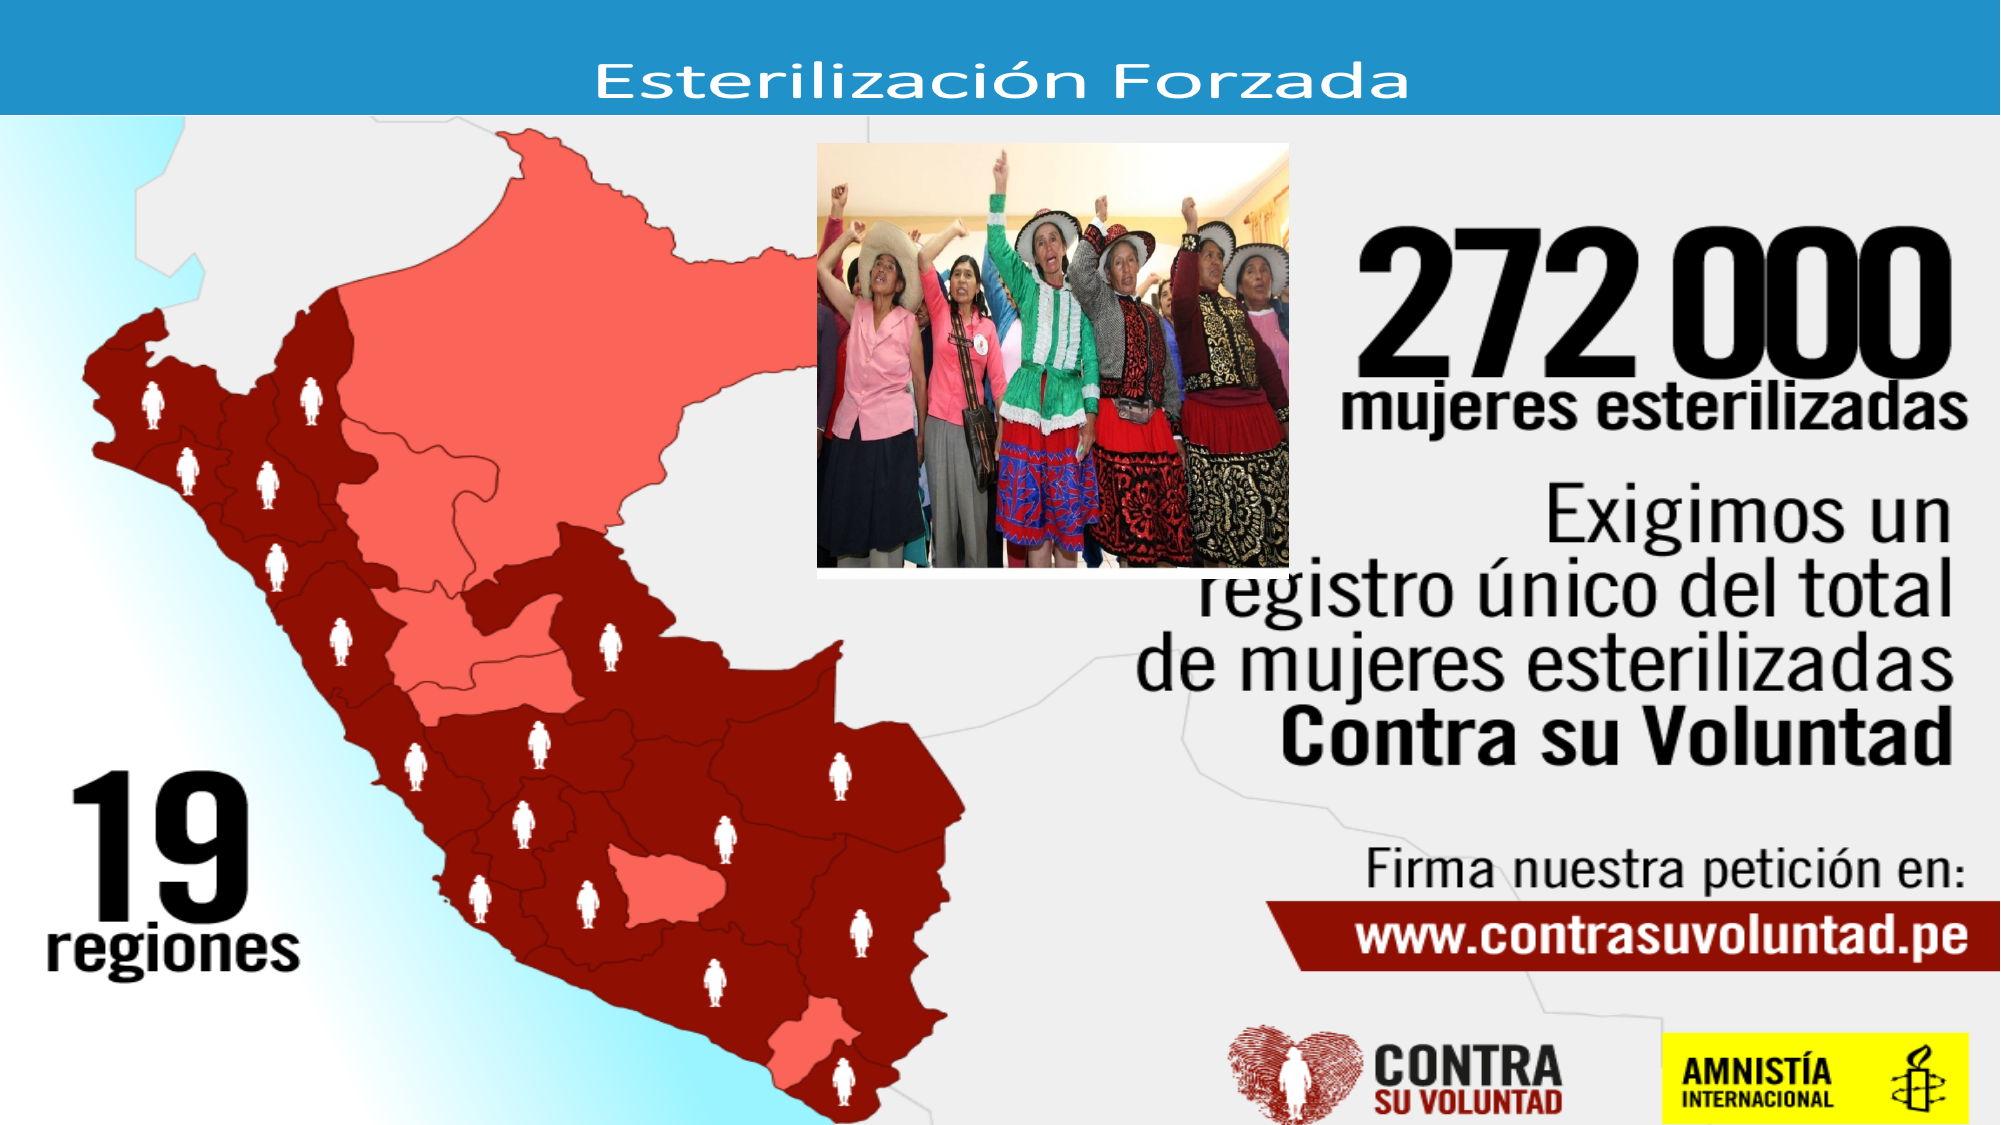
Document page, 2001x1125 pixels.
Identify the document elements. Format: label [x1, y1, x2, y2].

picture [0, 0, 2000, 1125]
list [816, 155, 1289, 579]
